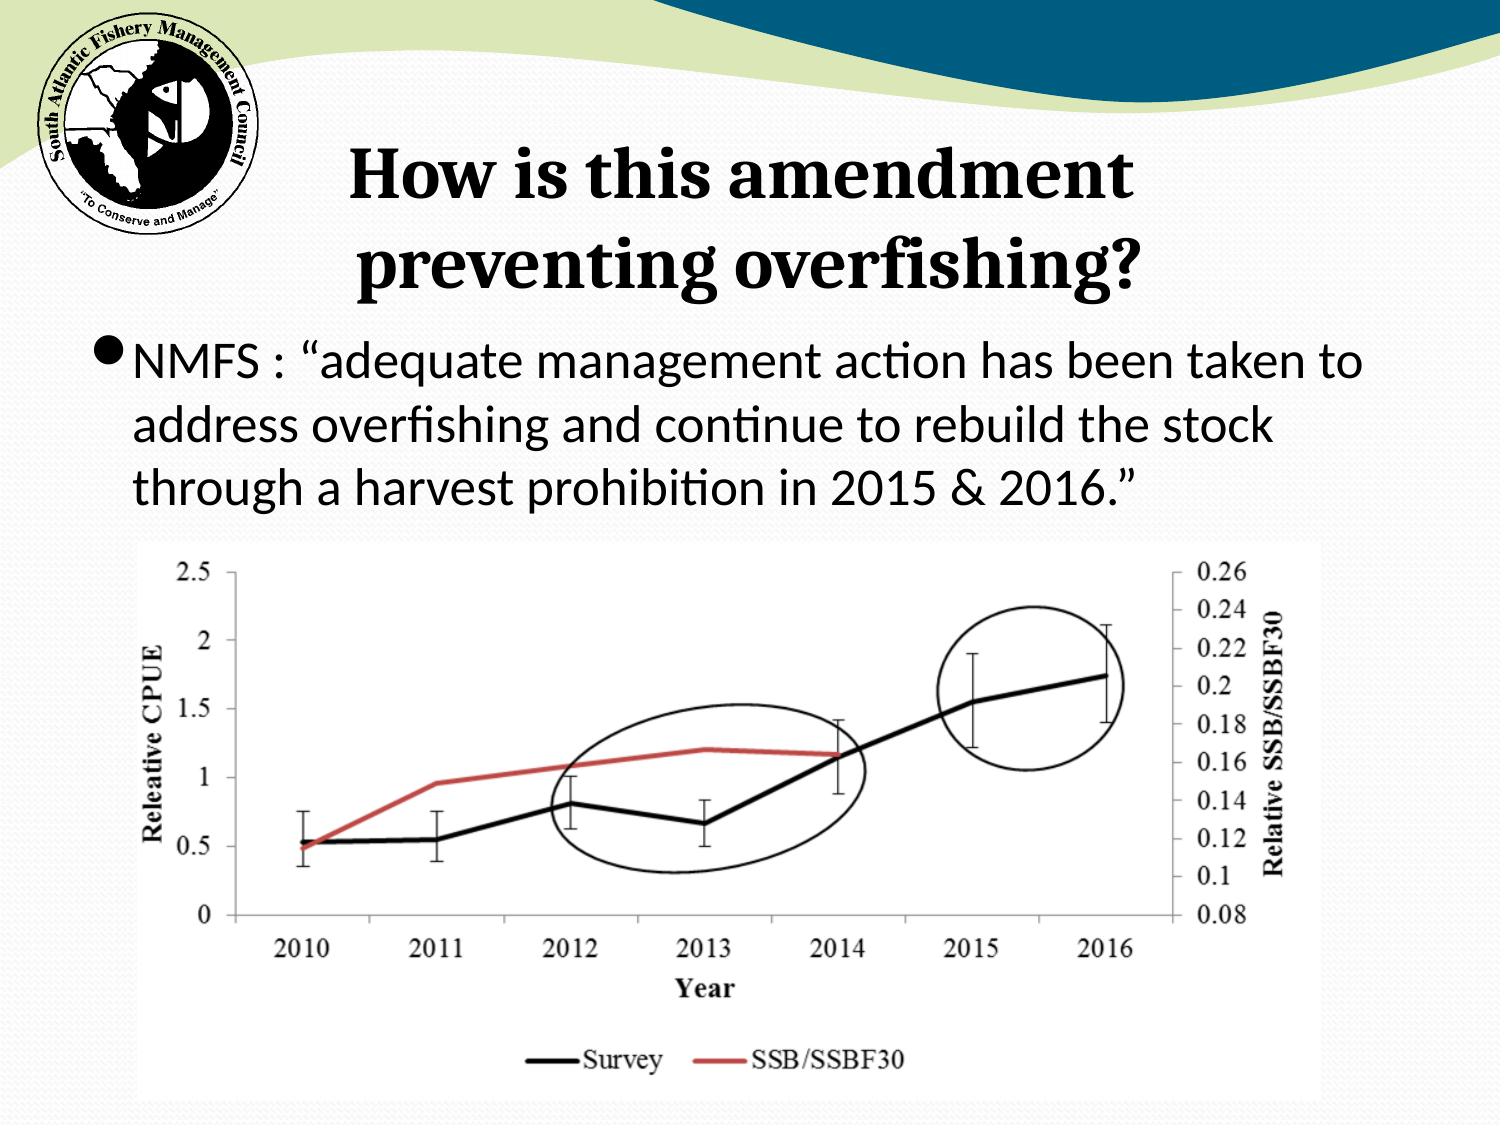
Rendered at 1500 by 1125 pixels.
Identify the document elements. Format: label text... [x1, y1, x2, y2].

picture [37, 12, 259, 235]
picture [137, 543, 1321, 1101]
title How is this amendment preventing overfishing? [75, 115, 1425, 303]
list NMFS : “adequate management action has been taken to address overfishing and continue to rebuild the stock through a harvest prohibition in 2015 & 2016.” [75, 317, 1425, 525]
